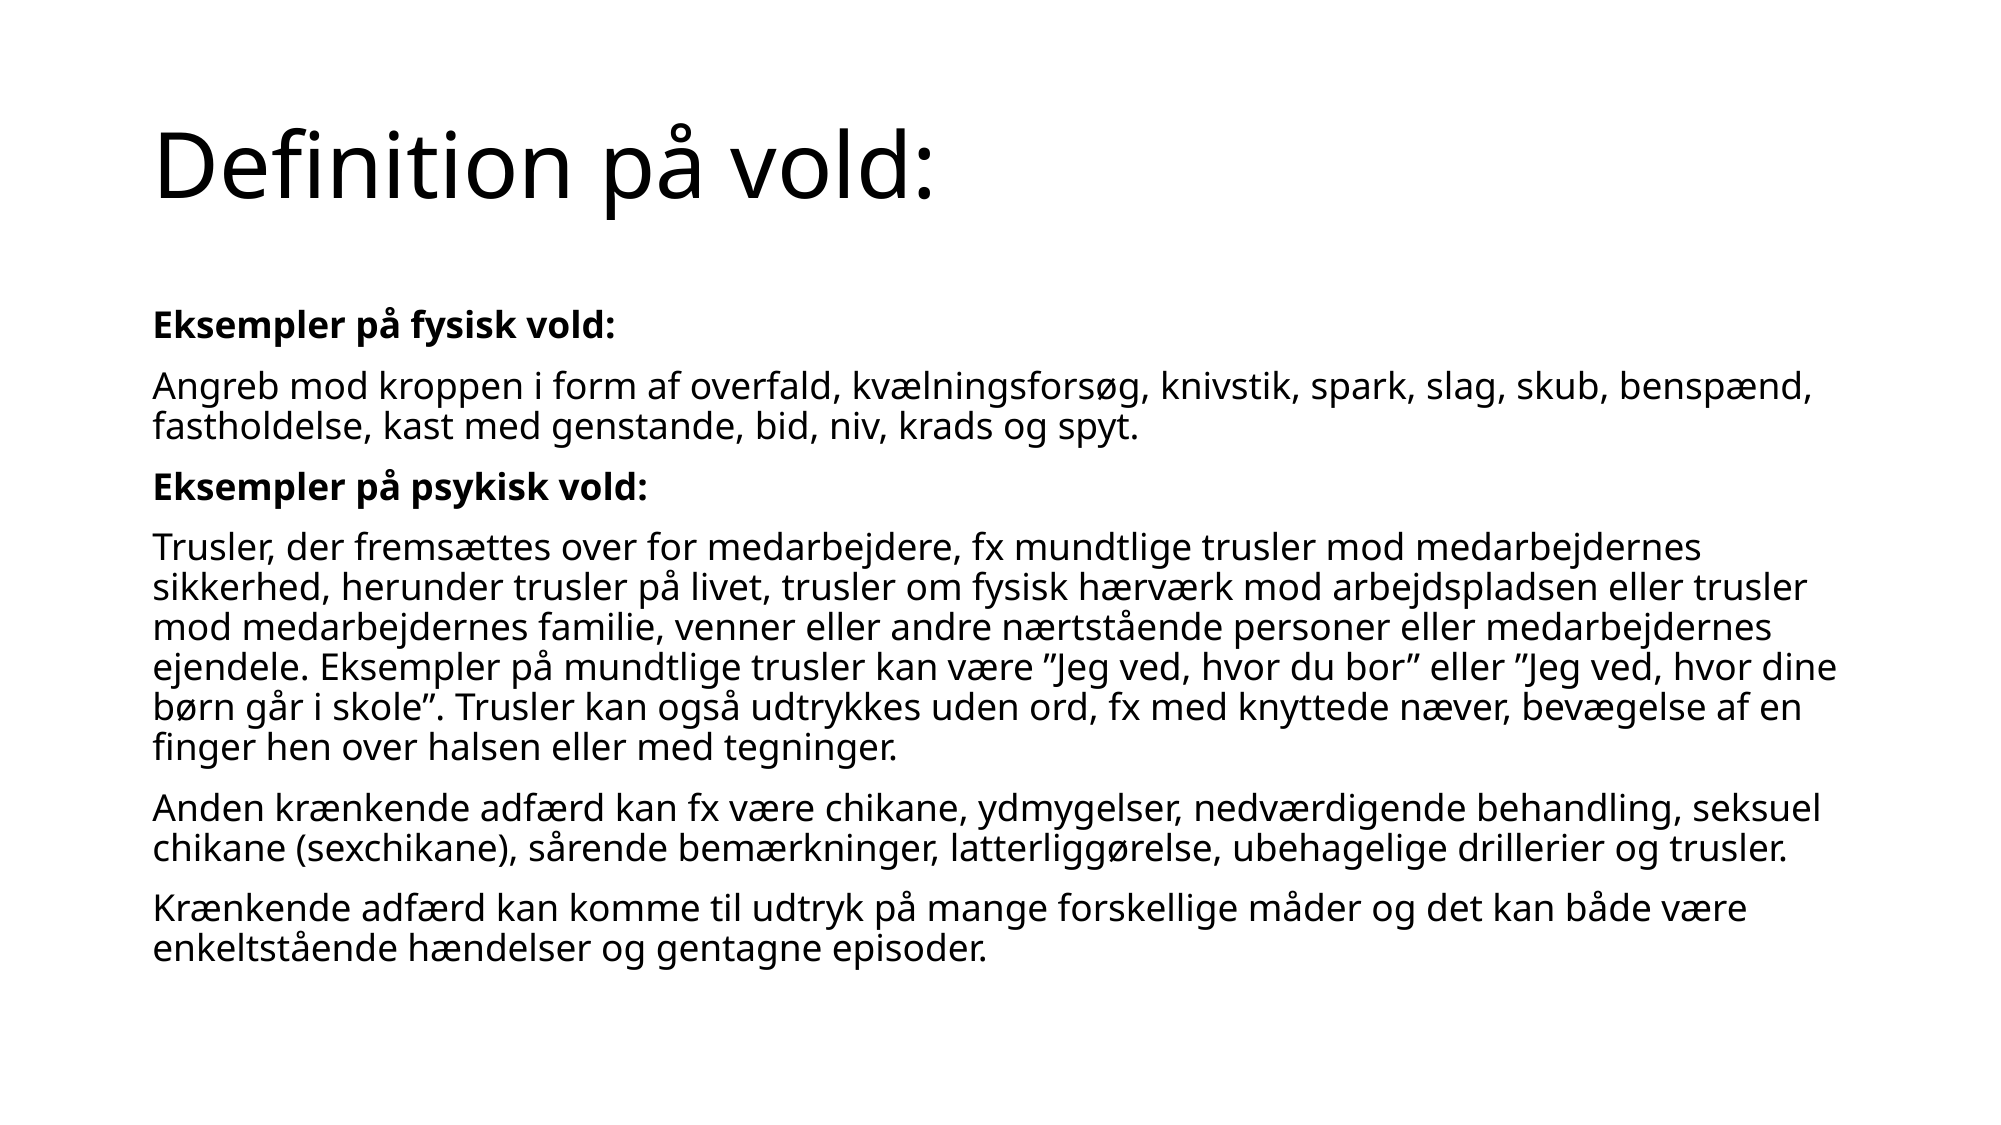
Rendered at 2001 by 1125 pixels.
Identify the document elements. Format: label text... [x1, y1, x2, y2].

list Eksempler på fysisk vold: Angreb mod kroppen i form af overfald, kvælningsforsøg, knivstik, spark, slag, skub, benspænd, fastholdelse, kast med genstande, bid, niv, krads og spyt. Eksempler på psykisk vold: Trusler, der fremsættes over for medarbejdere, fx mundtlige trusler mod medarbejdernes sikkerhed, herunder trusler på livet, trusler om fysisk hærværk mod arbejdspladsen eller trusler mod medarbejdernes familie, venner eller andre nærtstående personer eller medarbejdernes ejendele. Eksempler på mundtlige trusler kan være ”Jeg ved, hvor du bor” eller ”Jeg ved, hvor dine børn går i skole”. Trusler kan også udtrykkes uden ord, fx med knyttede næver, bevægelse af en finger hen over halsen eller med tegninger. Anden krænkende adfærd kan fx være chikane, ydmygelser, nedværdigende behandling, seksuel chikane (sexchikane), sårende bemærkninger, latterliggørelse, ubehagelige drillerier og trusler. Krænkende adfærd kan komme til udtryk på mange forskellige måder og det kan både være enkeltstående hændelser og gentagne episoder. [137, 299, 1863, 1014]
title Definition på vold: [137, 59, 1863, 278]
